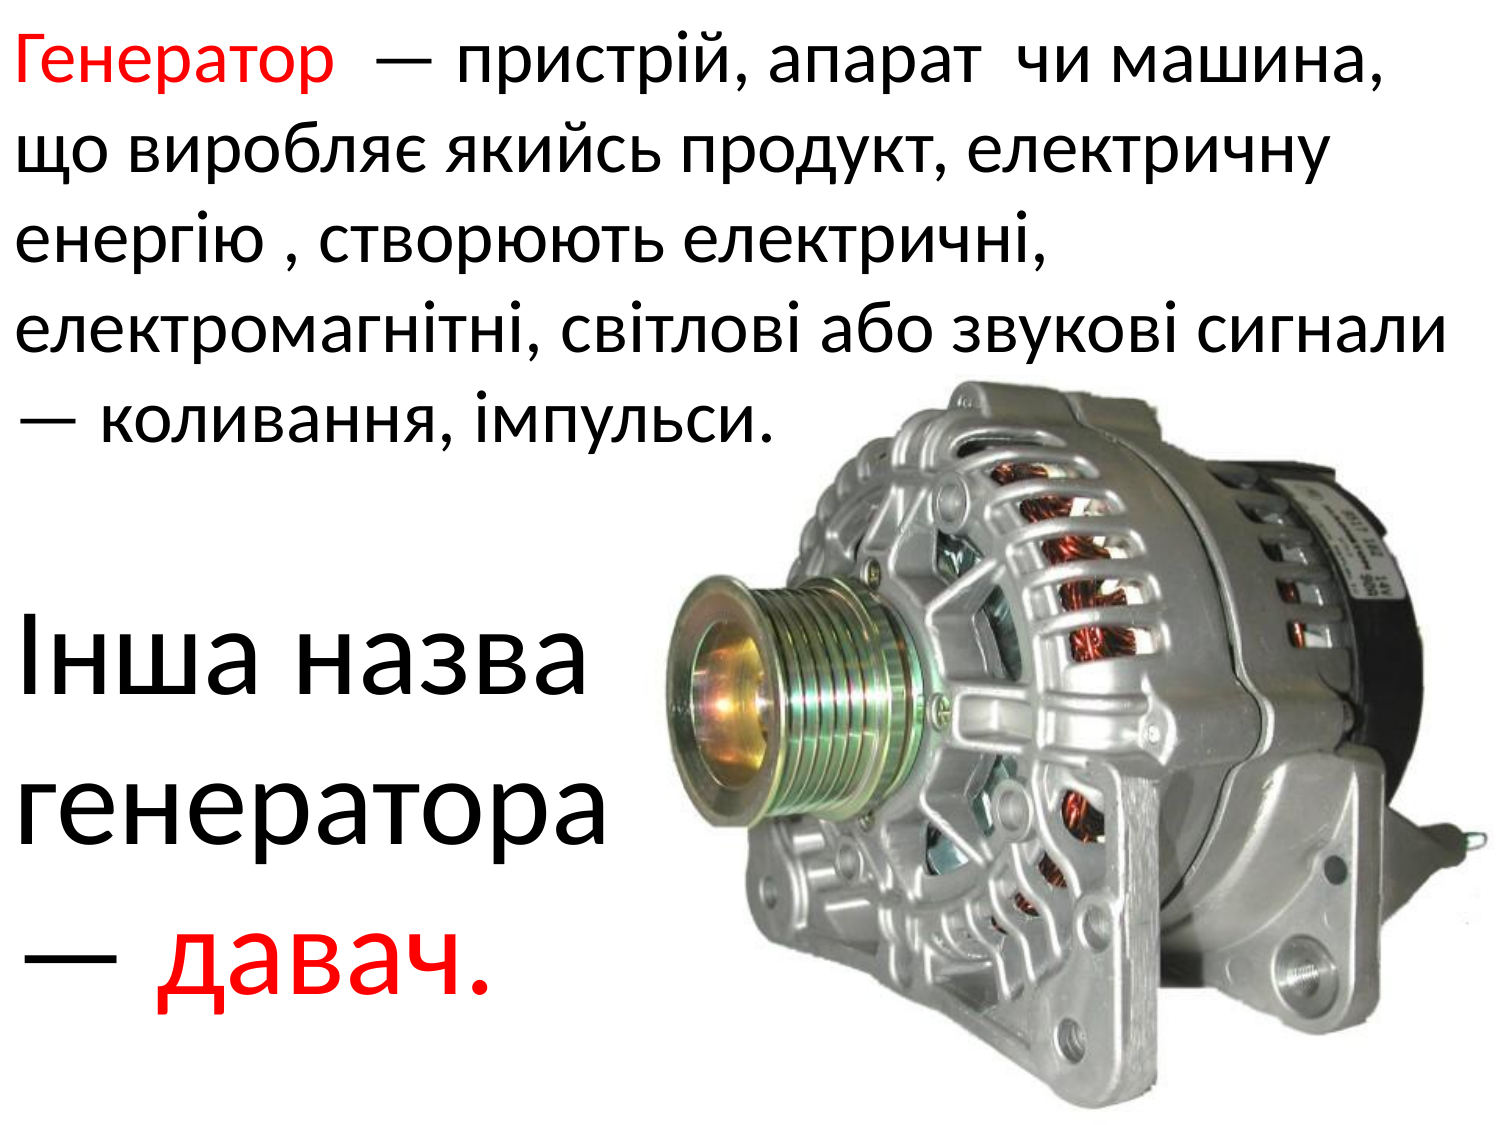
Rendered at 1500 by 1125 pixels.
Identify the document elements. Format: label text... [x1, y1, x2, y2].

text_box Інша назва генератора — давач. [0, 562, 638, 1028]
text_box Генератор — пристрій, апарат чи машина, що виробляє якийсь продукт, електричну енергію , створюють електричні, електромагнітні, світлові або звукові сигнали — коливання, імпульси. [0, 0, 1500, 465]
picture [643, 374, 1500, 1125]
